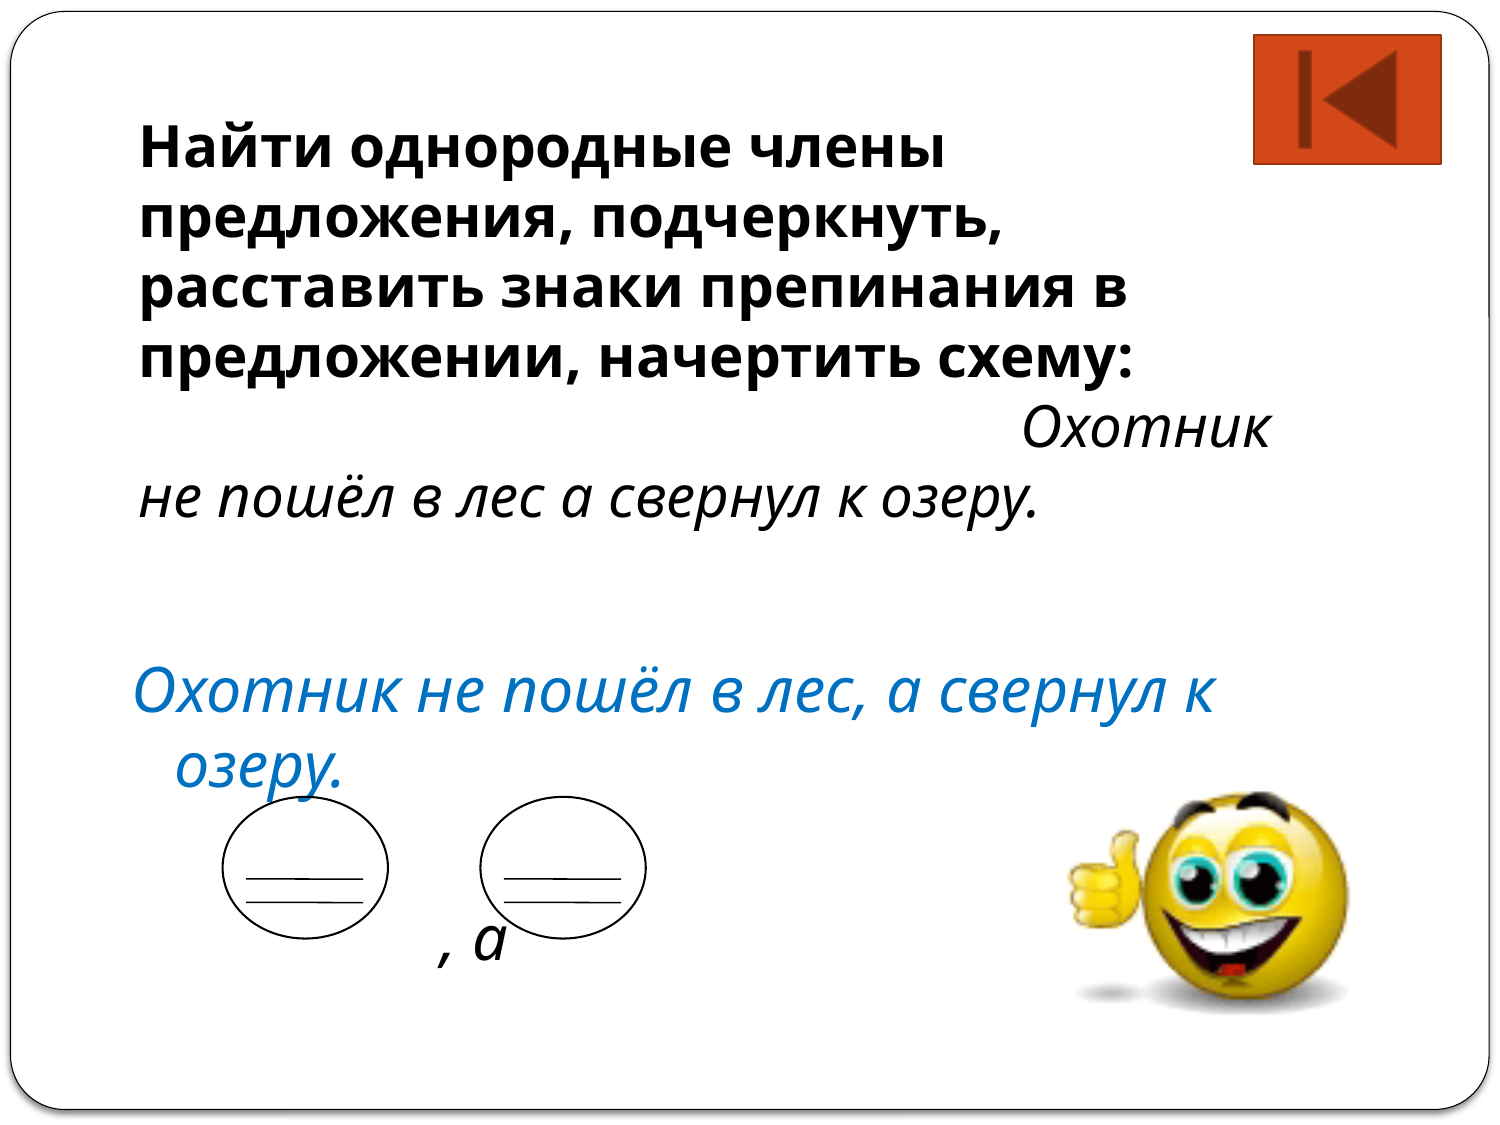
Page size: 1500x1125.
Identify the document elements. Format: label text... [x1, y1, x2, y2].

text_box [479, 795, 647, 940]
text_box [1253, 34, 1442, 165]
text_box [221, 795, 389, 940]
picture [1045, 703, 1371, 1030]
text_box Найти однородные члены предложения, подчеркнуть, расставить знаки препинания в предложении, начертить схему: Охотник не пошёл в лес а свернул к озеру. [123, 101, 1306, 537]
list Охотник не пошёл в лес, а свернул к озеру. , а [117, 527, 1407, 985]
